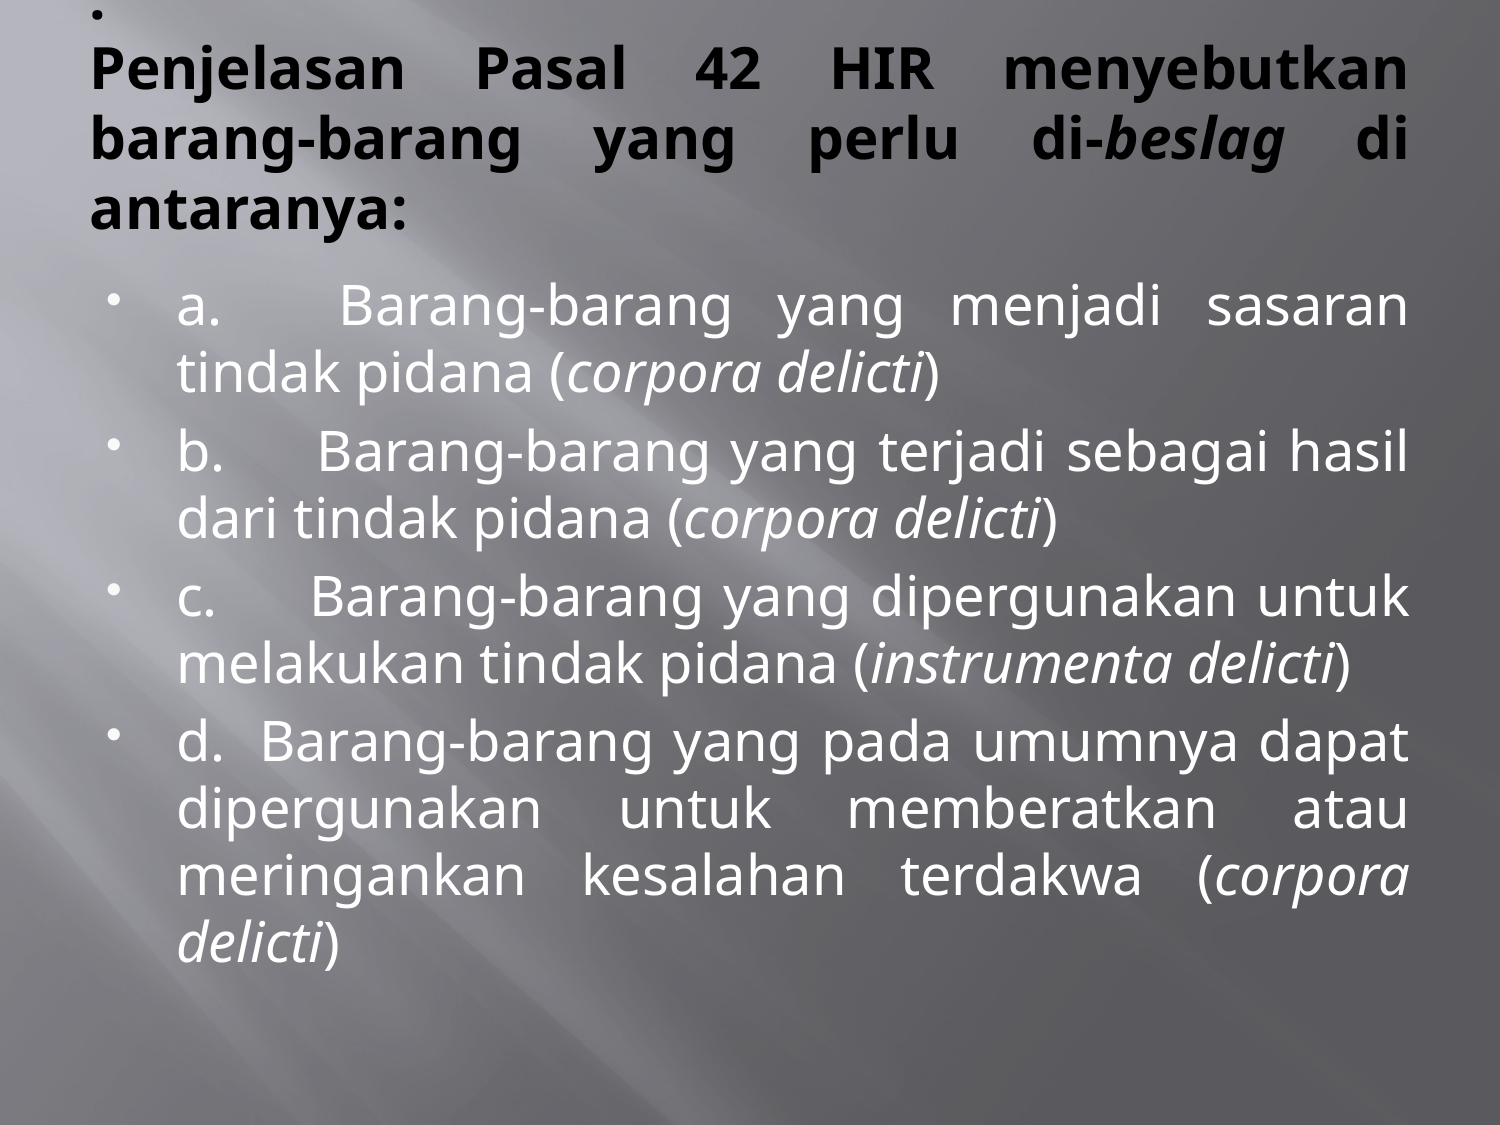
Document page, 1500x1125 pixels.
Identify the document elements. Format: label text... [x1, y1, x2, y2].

list a. Barang-barang yang menjadi sasaran tindak pidana (corpora delicti) b. Barang-barang yang terjadi sebagai hasil dari tindak pidana (corpora delicti) c. Barang-barang yang dipergunakan untuk melakukan tindak pidana (instrumenta delicti) d. Barang-barang yang pada umumnya dapat dipergunakan untuk memberatkan atau meringankan kesalahan terdakwa (corpora delicti) [75, 262, 1425, 1035]
title . Penjelasan Pasal 42 HIR menyebutkan barang-barang yang perlu di-beslag di antaranya: [75, 45, 1425, 233]
